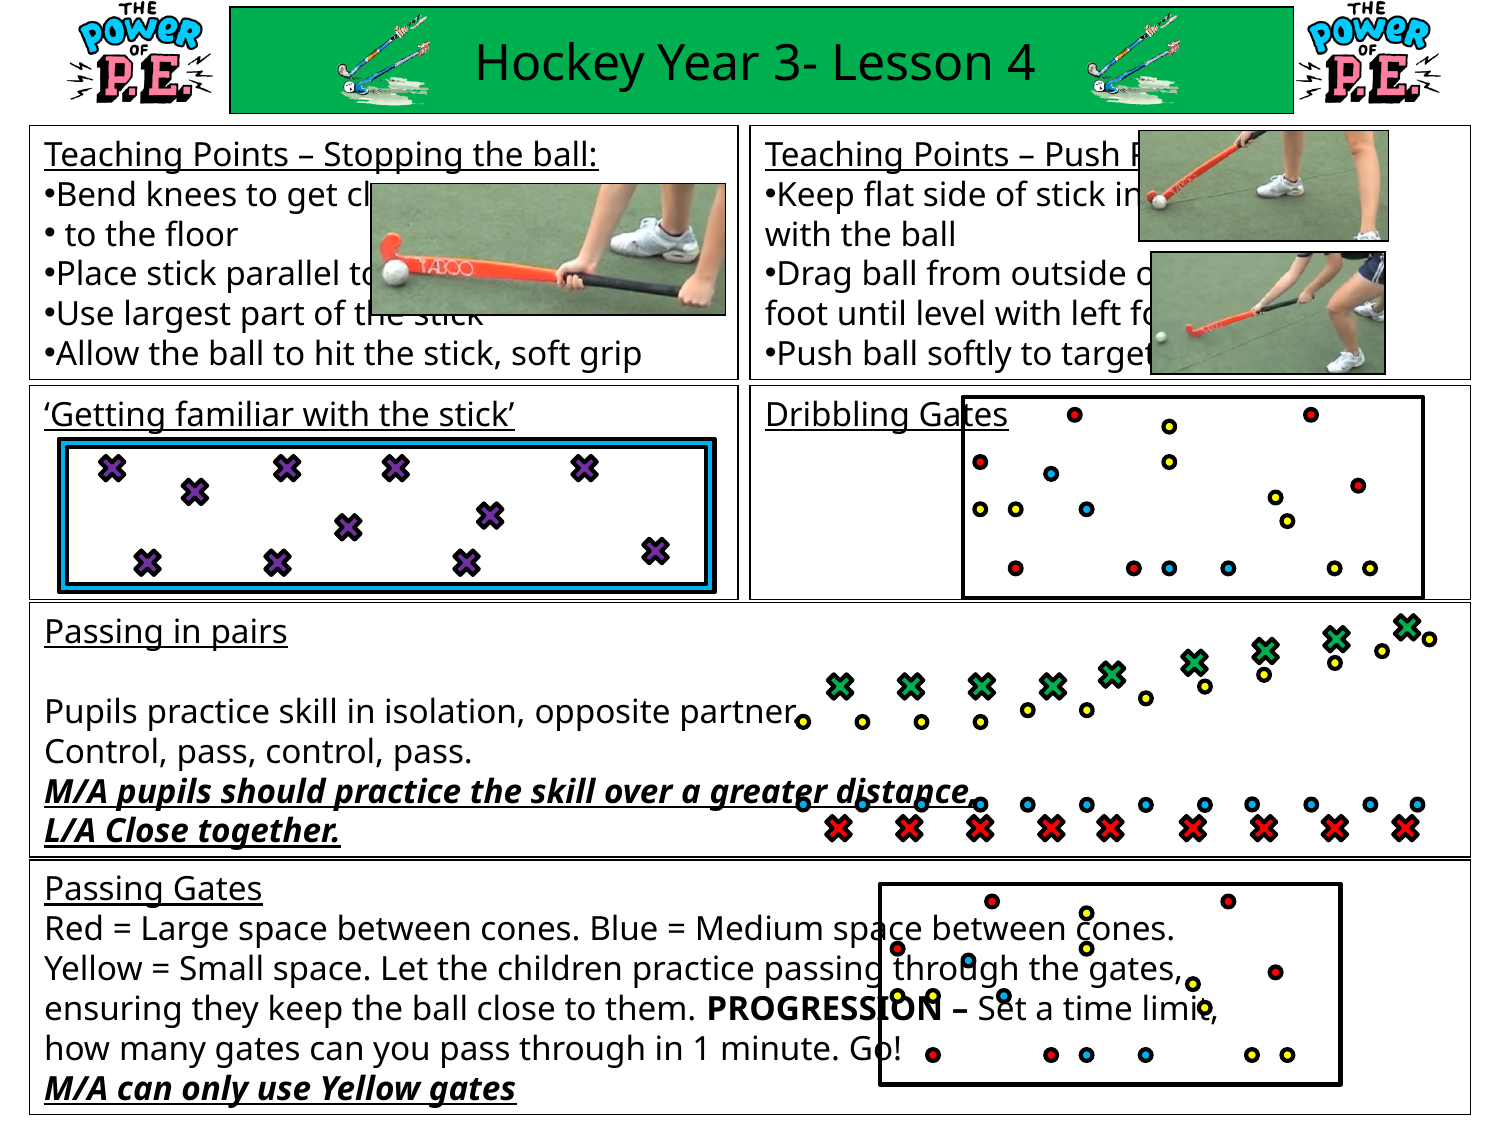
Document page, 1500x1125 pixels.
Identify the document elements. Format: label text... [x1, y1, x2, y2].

text_box [1322, 624, 1351, 654]
text_box [1019, 796, 1036, 813]
picture [1281, 0, 1460, 113]
text_box [57, 437, 717, 594]
text_box [967, 672, 997, 701]
text_box ‘Getting familiar with the stick’ [29, 385, 739, 600]
text_box [1244, 796, 1261, 813]
text_box [854, 714, 871, 731]
text_box [913, 796, 930, 813]
text_box [1362, 796, 1379, 813]
picture [318, 14, 455, 106]
text_box [475, 501, 505, 530]
text_box [1078, 905, 1095, 922]
text_box [1138, 690, 1154, 707]
text_box [133, 548, 162, 577]
text_box [570, 453, 599, 483]
text_box [995, 988, 1012, 1004]
text_box [1019, 702, 1036, 719]
text_box [1043, 465, 1060, 482]
text_box [1409, 796, 1426, 813]
text_box [1161, 560, 1178, 577]
text_box Teaching Points – Stopping the ball: Bend knees to get close to the floor Place stick parallel to floor Use largest part of the stick Allow the ball to hit the stick, soft grip [29, 125, 739, 380]
text_box [1137, 1047, 1154, 1063]
text_box [984, 893, 1001, 910]
text_box [1421, 631, 1438, 648]
text_box [1267, 964, 1284, 981]
text_box [180, 477, 210, 507]
text_box [1007, 501, 1024, 518]
text_box [1391, 813, 1420, 843]
text_box [1326, 560, 1343, 577]
text_box [795, 796, 812, 813]
text_box [795, 713, 812, 730]
text_box [1267, 489, 1284, 506]
text_box [1097, 660, 1127, 689]
text_box [1078, 940, 1095, 957]
text_box [972, 501, 989, 518]
text_box [854, 796, 871, 813]
text_box [1327, 654, 1343, 671]
text_box [896, 672, 926, 701]
picture [1068, 13, 1205, 105]
picture [52, 0, 231, 113]
text_box [1303, 406, 1319, 423]
text_box [972, 454, 989, 470]
text_box [961, 395, 1425, 600]
text_box [1125, 560, 1142, 577]
picture [1151, 252, 1385, 374]
text_box [925, 1047, 941, 1063]
text_box [824, 813, 853, 843]
text_box [1066, 406, 1083, 423]
text_box [1161, 418, 1178, 435]
text_box [1320, 813, 1350, 843]
text_box [889, 940, 906, 957]
text_box [97, 453, 127, 483]
text_box [1196, 999, 1213, 1016]
text_box [1078, 1047, 1095, 1063]
text_box [1279, 1047, 1296, 1063]
text_box [1184, 976, 1201, 993]
text_box [452, 548, 481, 577]
picture [371, 184, 726, 315]
text_box [1180, 648, 1209, 678]
text_box [825, 672, 855, 701]
text_box [1043, 1047, 1060, 1063]
text_box [1249, 813, 1279, 843]
text_box Passing in pairs Pupils practice skill in isolation, opposite partner. Control, pass, control, pass. M/A pupils should practice the skill over a greater distance, L/A Close together. [29, 602, 1471, 857]
text_box [1244, 1047, 1260, 1063]
text_box [1007, 560, 1024, 577]
text_box [1078, 501, 1095, 518]
text_box [641, 536, 670, 566]
text_box Hockey Year 3- Lesson 4 [235, 6, 1276, 114]
text_box [1362, 560, 1379, 577]
text_box [1038, 672, 1068, 701]
text_box Dribbling Gates [750, 385, 1471, 600]
text_box [972, 796, 989, 813]
text_box [272, 453, 302, 483]
text_box [1178, 813, 1208, 843]
text_box [1256, 666, 1272, 683]
text_box [972, 714, 989, 731]
text_box [1251, 636, 1280, 666]
text_box [1350, 477, 1367, 494]
text_box [1220, 560, 1237, 577]
text_box [263, 548, 292, 577]
text_box [1303, 796, 1320, 813]
text_box [1138, 796, 1154, 813]
text_box [1096, 813, 1125, 843]
text_box [1197, 796, 1213, 813]
text_box [889, 988, 906, 1004]
text_box [925, 988, 941, 1004]
text_box [960, 952, 977, 969]
picture [1139, 131, 1389, 241]
text_box [1161, 454, 1178, 470]
text_box [1220, 893, 1237, 910]
text_box Passing Gates Red = Large space between cones. Blue = Medium space between cones. Yellow = Small space. Let the children practice passing through the gates, ensuring they keep the ball close to them. PROGRESSION – Set a time limit, how many gates can you pass through in 1 minute. Go! M/A can only use Yellow gates [29, 860, 1471, 1115]
text_box [1078, 796, 1095, 813]
text_box [1078, 702, 1095, 719]
text_box [965, 813, 995, 843]
text_box [895, 813, 924, 843]
text_box [1392, 613, 1422, 642]
text_box [878, 882, 1343, 1087]
text_box Teaching Points – Push Passing: Keep flat side of stick in contact with the ball Drag ball from outside of right foot until level with left foot Push ball softly to target [749, 125, 1471, 380]
text_box [381, 453, 410, 483]
text_box [1037, 813, 1066, 843]
text_box [1197, 678, 1213, 695]
text_box [1374, 643, 1390, 660]
text_box [913, 714, 930, 731]
text_box [1279, 513, 1296, 530]
text_box [334, 513, 363, 542]
